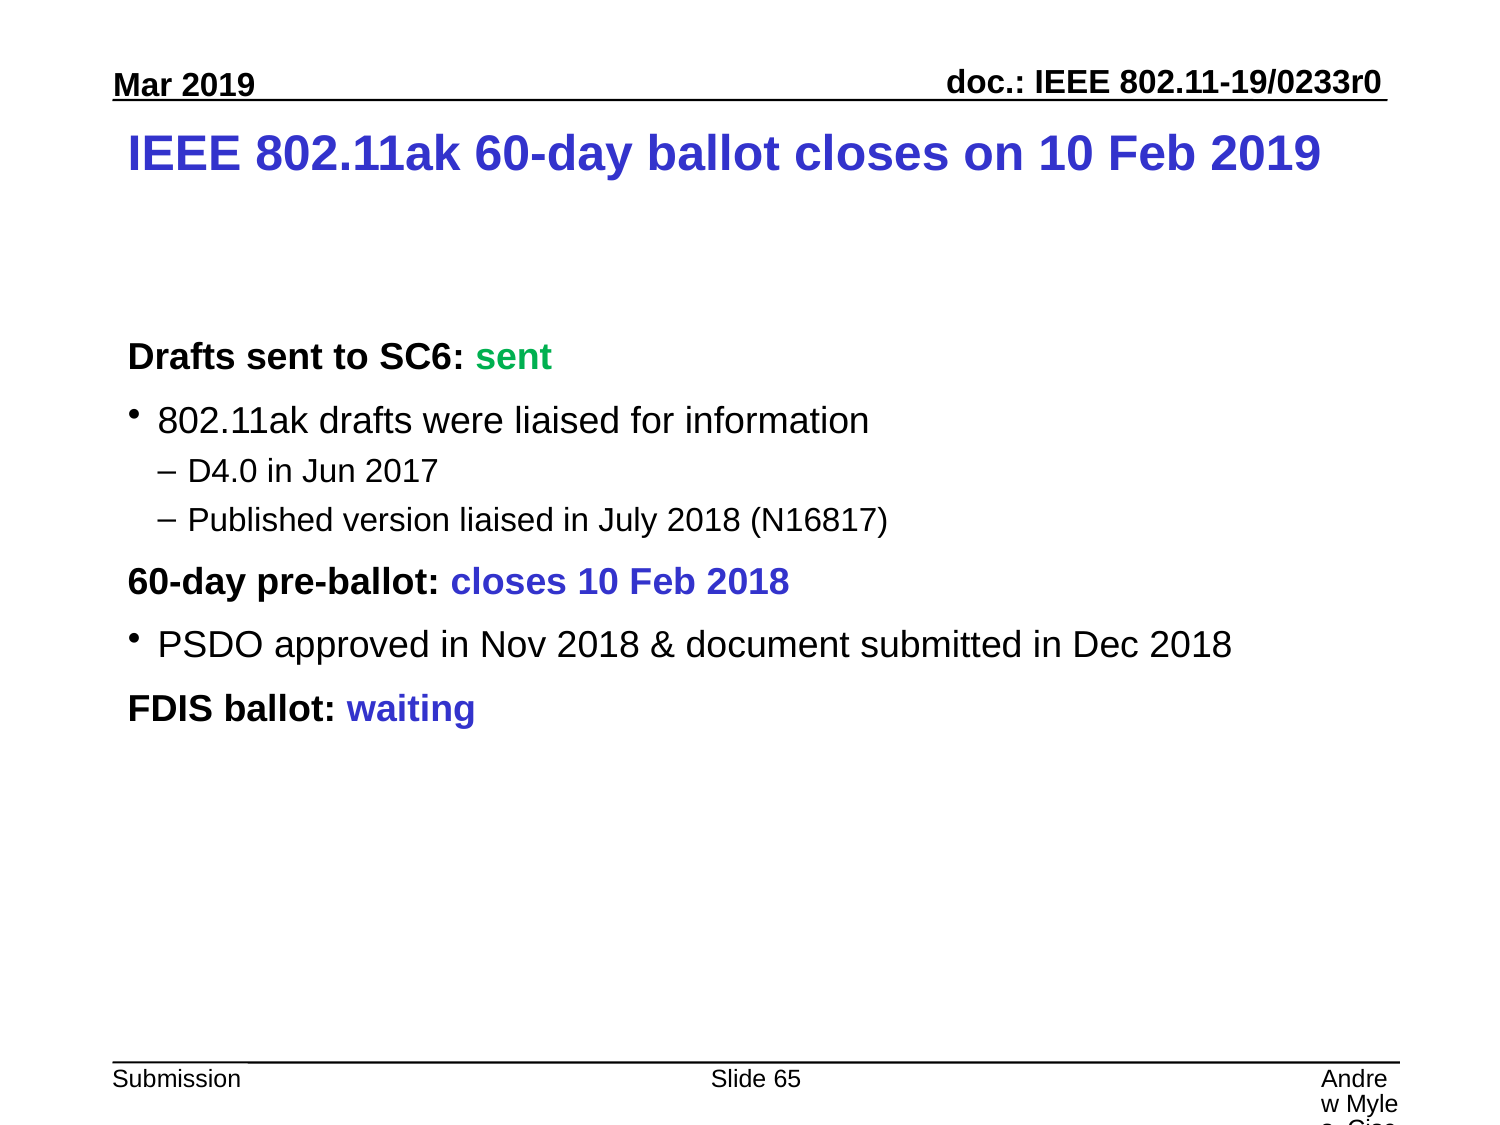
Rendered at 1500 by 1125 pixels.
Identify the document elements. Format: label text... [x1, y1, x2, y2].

footer Andrew Myles, Cisco [1320, 1061, 1402, 1093]
list Drafts sent to SC6: sent 802.11ak drafts were liaised for information D4.0 in Jun 2017 Published version liaised in July 2018 (N16817) 60-day pre-ballot: closes 10 Feb 2018 PSDO approved in Nov 2018 & document submitted in Dec 2018 FDIS ballot: waiting [112, 324, 1388, 1000]
title IEEE 802.11ak 60-day ballot closes on 10 Feb 2019 [112, 112, 1388, 288]
slide_number Slide 65 [709, 1061, 803, 1093]
